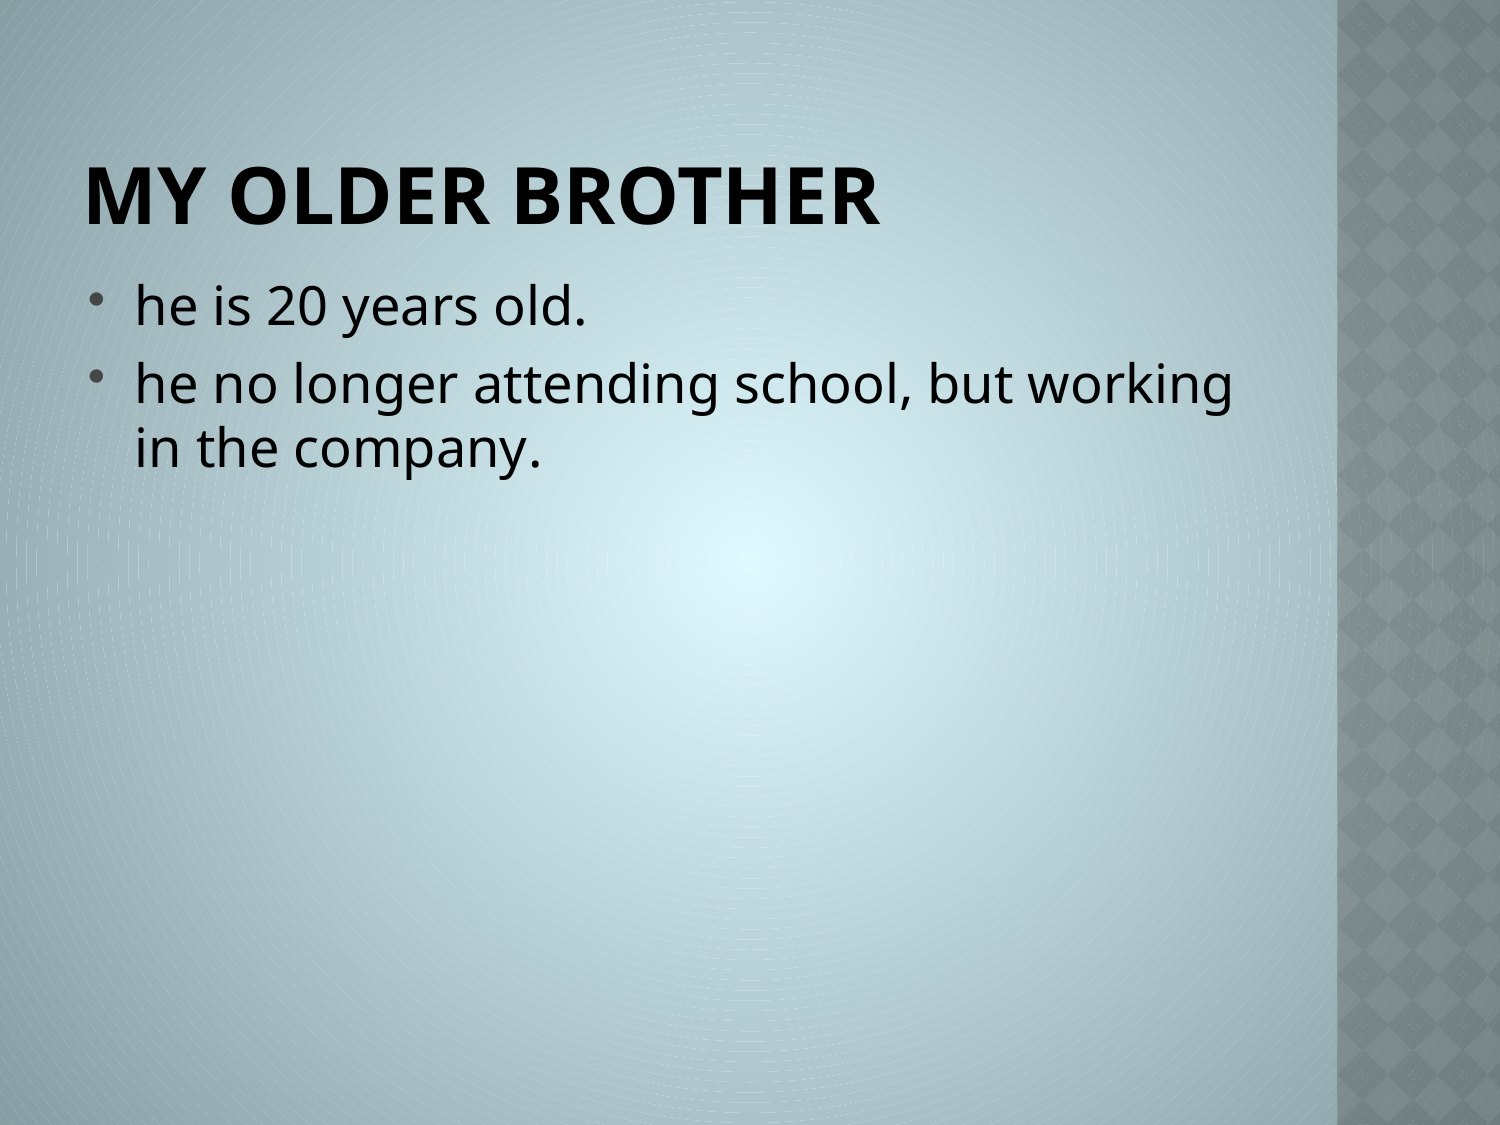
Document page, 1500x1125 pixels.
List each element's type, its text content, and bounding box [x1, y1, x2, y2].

title My older brother [75, 52, 1263, 240]
list he is 20 years old. he no longer attending school, but working in the company. [75, 264, 1263, 1059]
